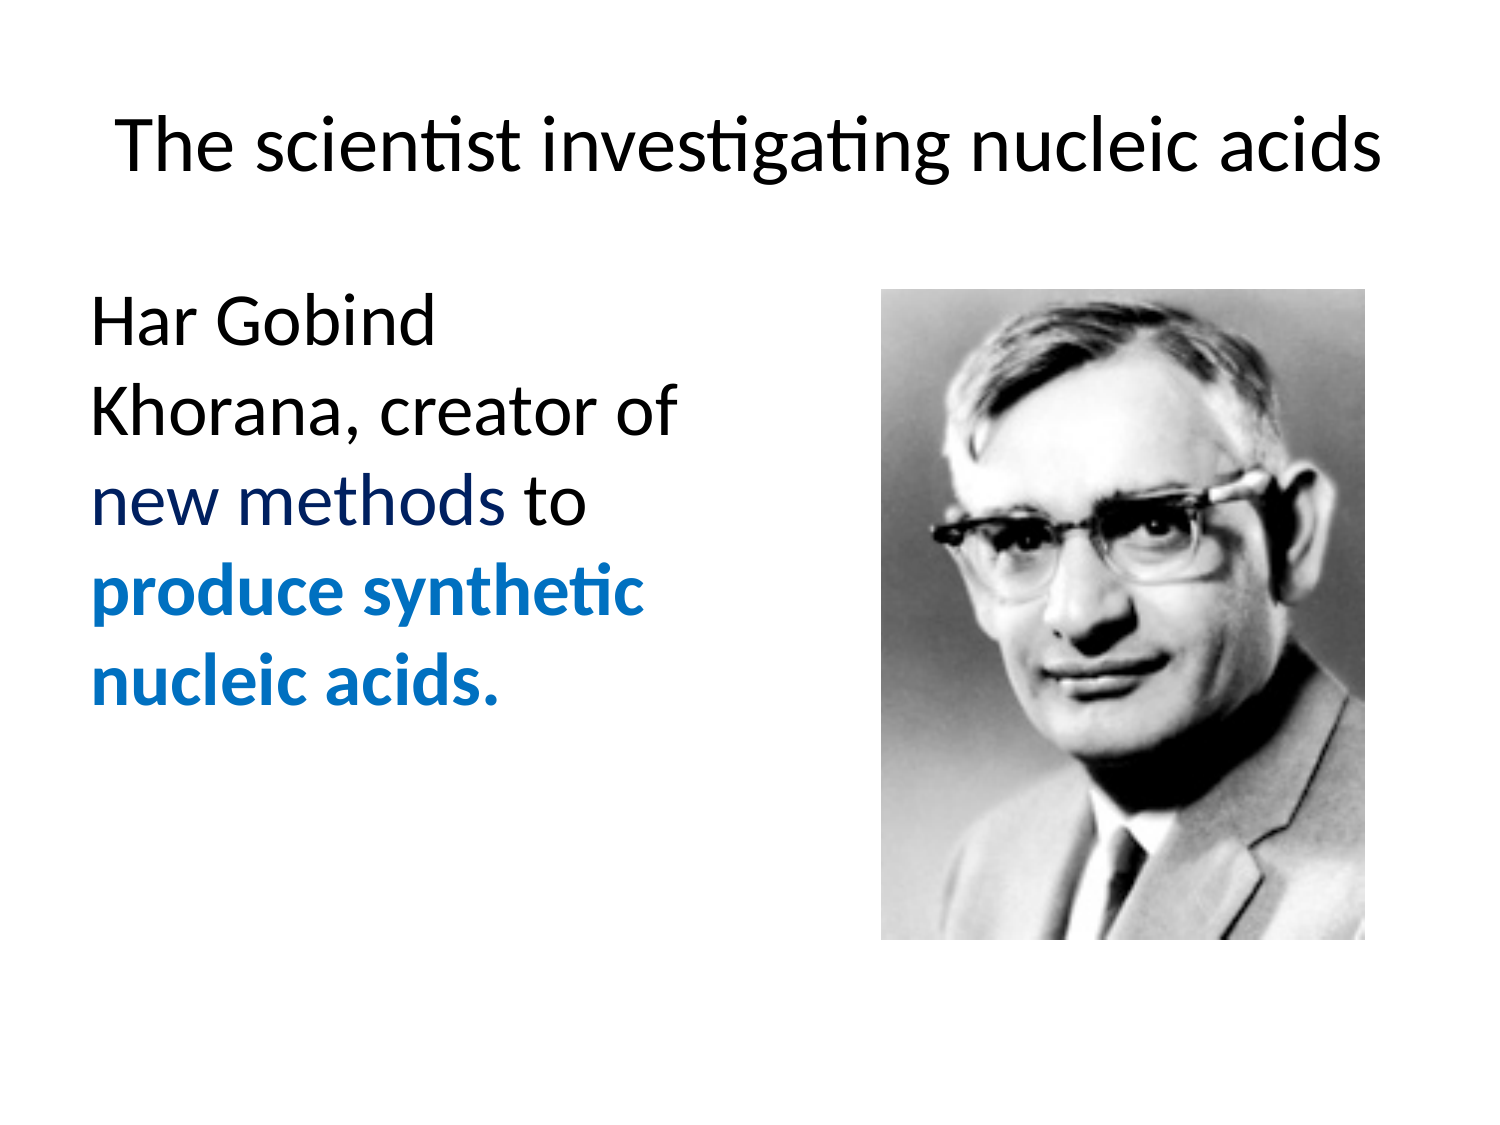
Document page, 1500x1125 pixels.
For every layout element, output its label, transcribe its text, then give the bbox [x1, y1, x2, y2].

list Har Gobind Khorana, creator of new methods to produce synthetic nucleic acids. [75, 262, 738, 1005]
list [881, 289, 1365, 941]
title The scientist investigating nucleic acids [75, 45, 1425, 233]
